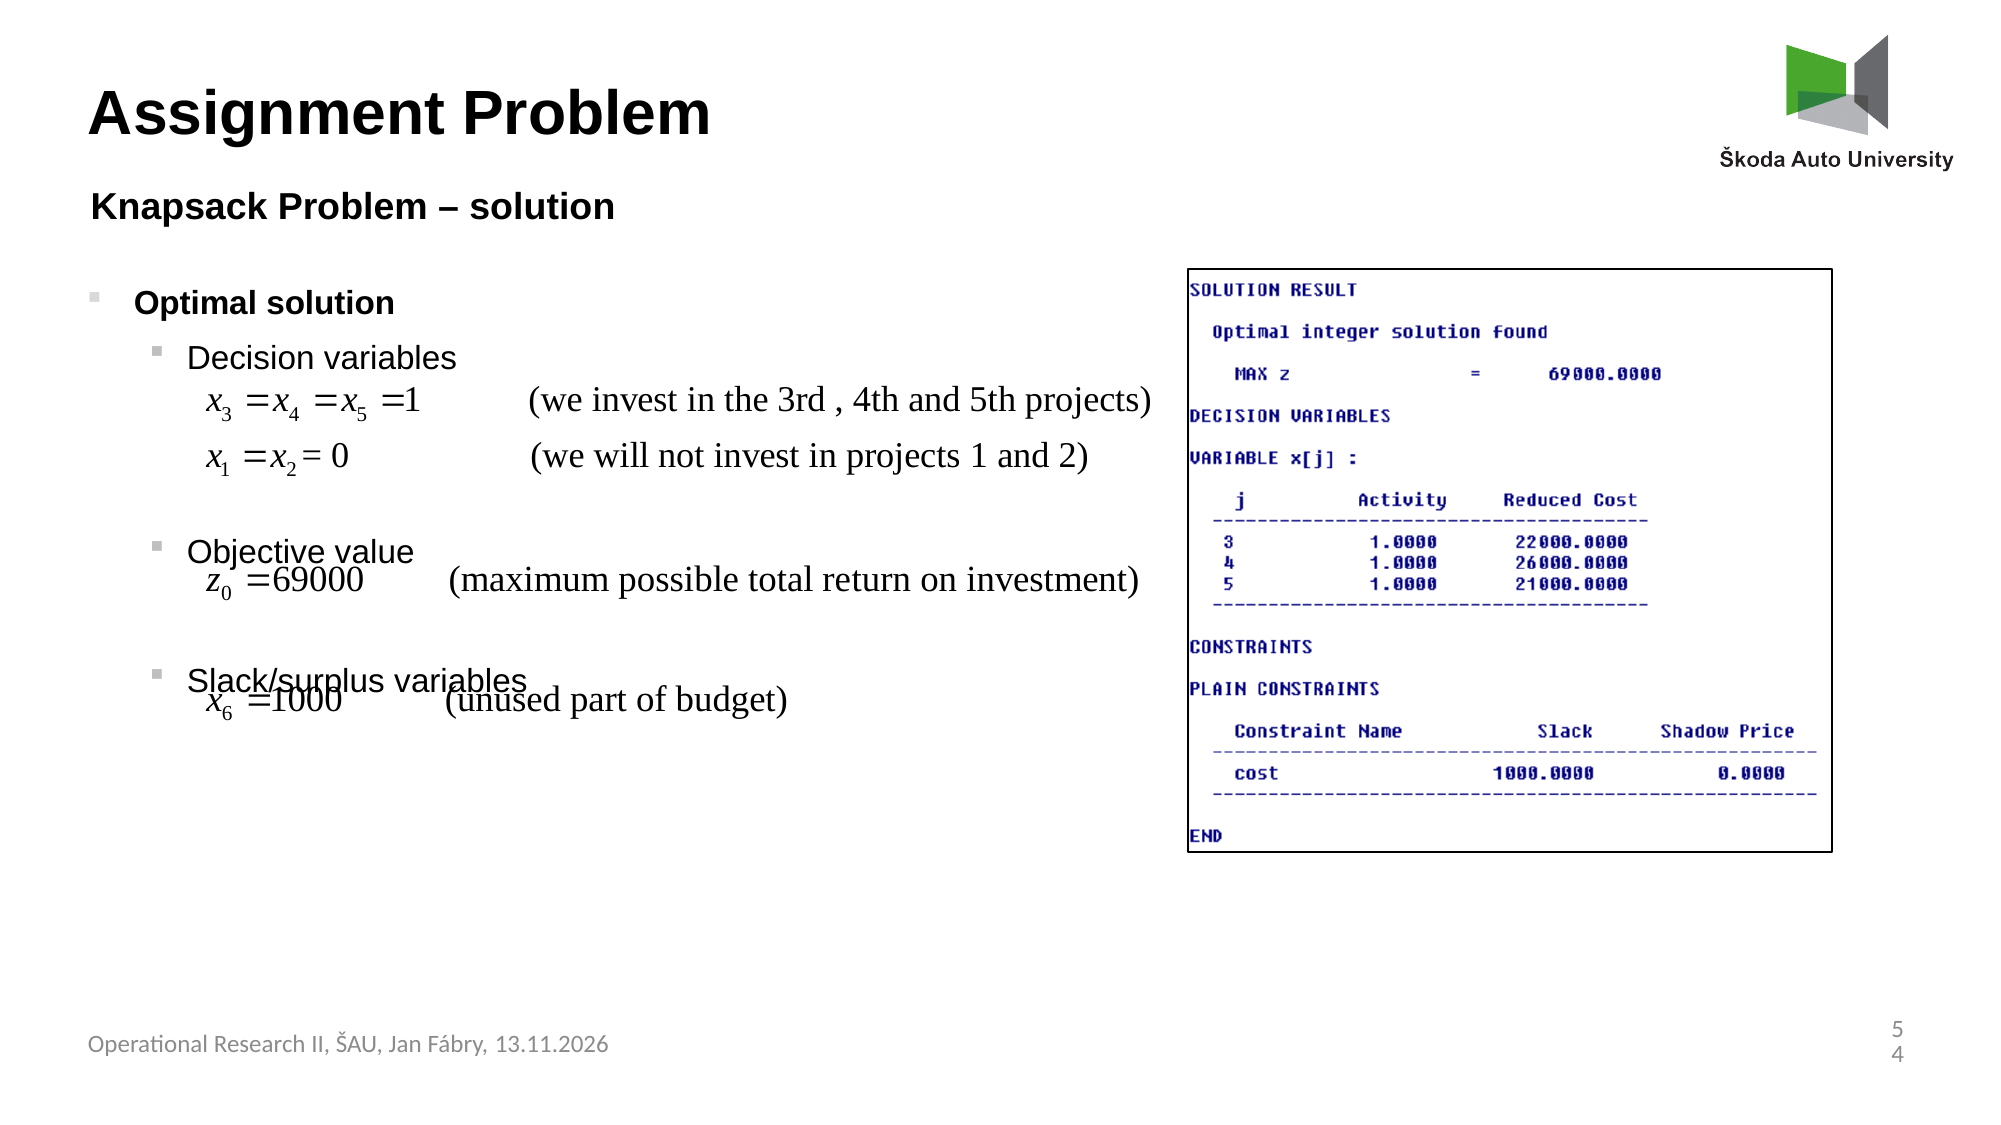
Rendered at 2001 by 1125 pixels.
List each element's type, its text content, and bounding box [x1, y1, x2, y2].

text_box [198, 674, 794, 730]
list Knapsack Problem – solution [75, 174, 1643, 236]
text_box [198, 554, 1148, 610]
slide_number 54 [1876, 1003, 1929, 1053]
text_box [199, 375, 1158, 485]
list Optimal solution Decision variables Objective value Slack/surplus variables [71, 270, 1592, 890]
picture [1188, 270, 1832, 852]
list Assignment Problem [72, 72, 1593, 158]
picture [1719, 34, 1954, 175]
footer Operational Research II, ŠAU, Jan Fábry, 03.03.2025 [72, 1012, 1148, 1073]
